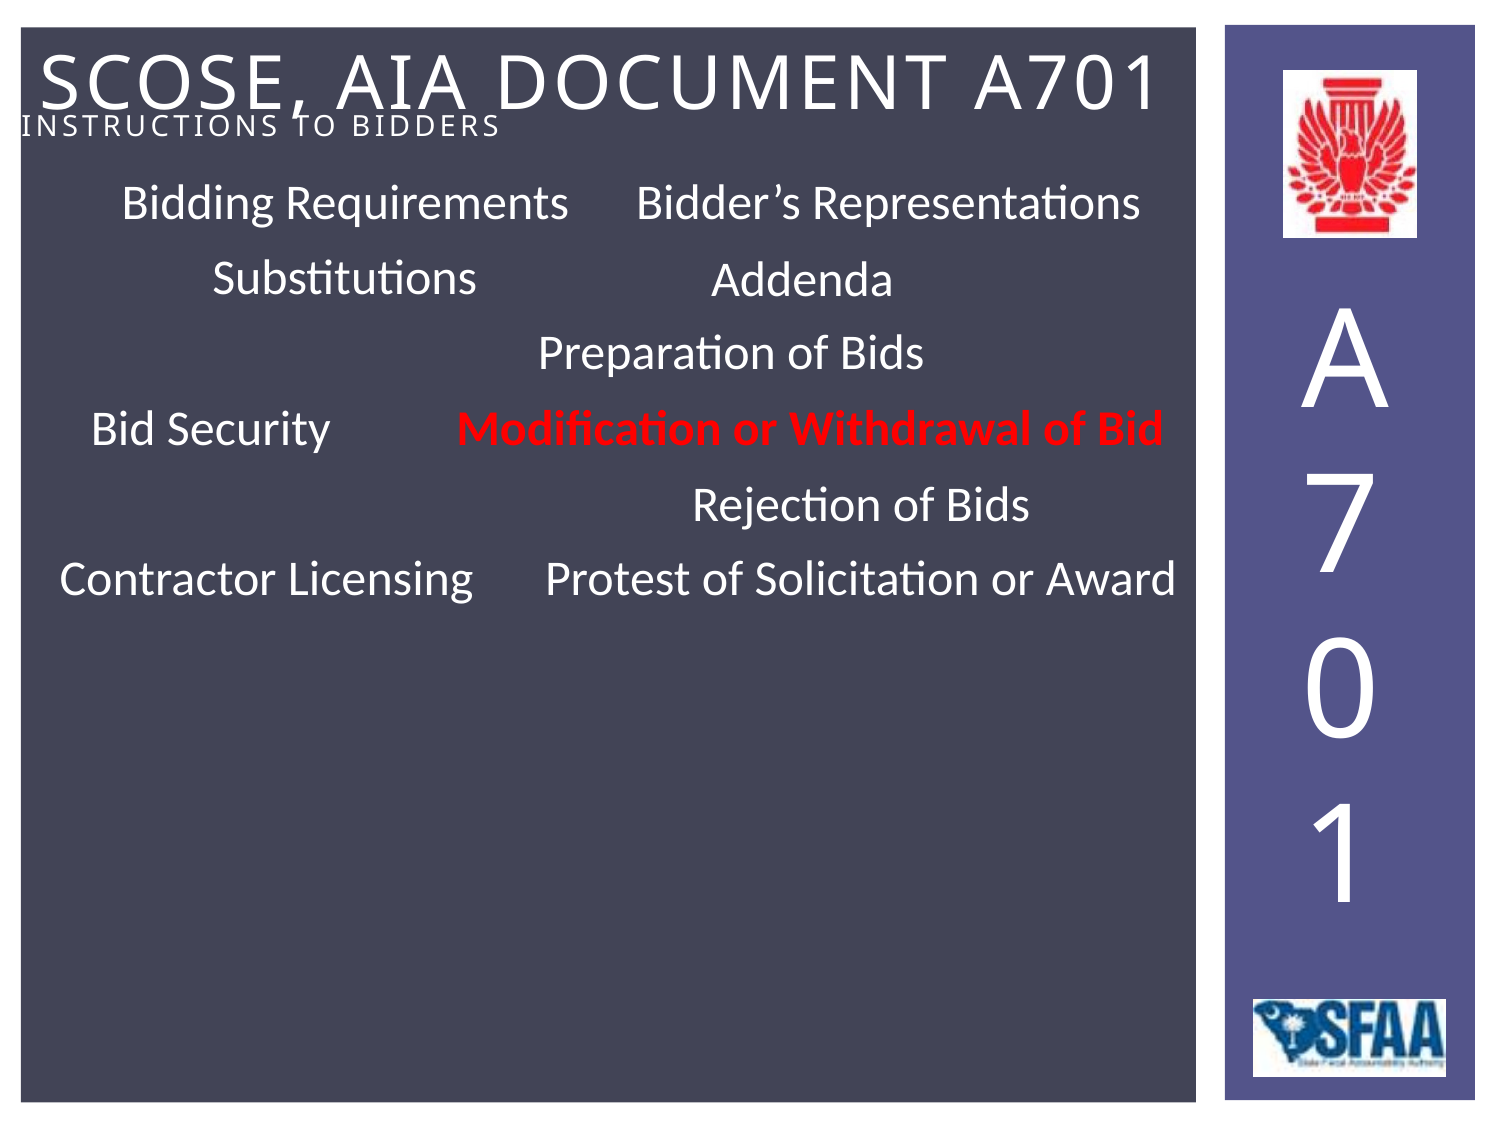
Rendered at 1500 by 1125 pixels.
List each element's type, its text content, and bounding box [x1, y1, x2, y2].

text_box Bid Security [76, 388, 346, 463]
text_box Addenda [696, 239, 909, 314]
text_box Bidder’s Representations [621, 162, 1157, 238]
text_box Modification or Withdrawal of Bid [441, 388, 1180, 463]
text_box Contractor Licensing [44, 537, 489, 613]
picture [1283, 70, 1417, 238]
text_box Rejection of Bids [677, 463, 1046, 537]
text_box Substitutions [197, 238, 492, 312]
text_box Bidding Requirements [106, 162, 585, 238]
text_box Preparation of Bids [300, 312, 1163, 388]
picture [1253, 999, 1446, 1077]
text_box Protest of Solicitation or Award [530, 537, 1193, 613]
